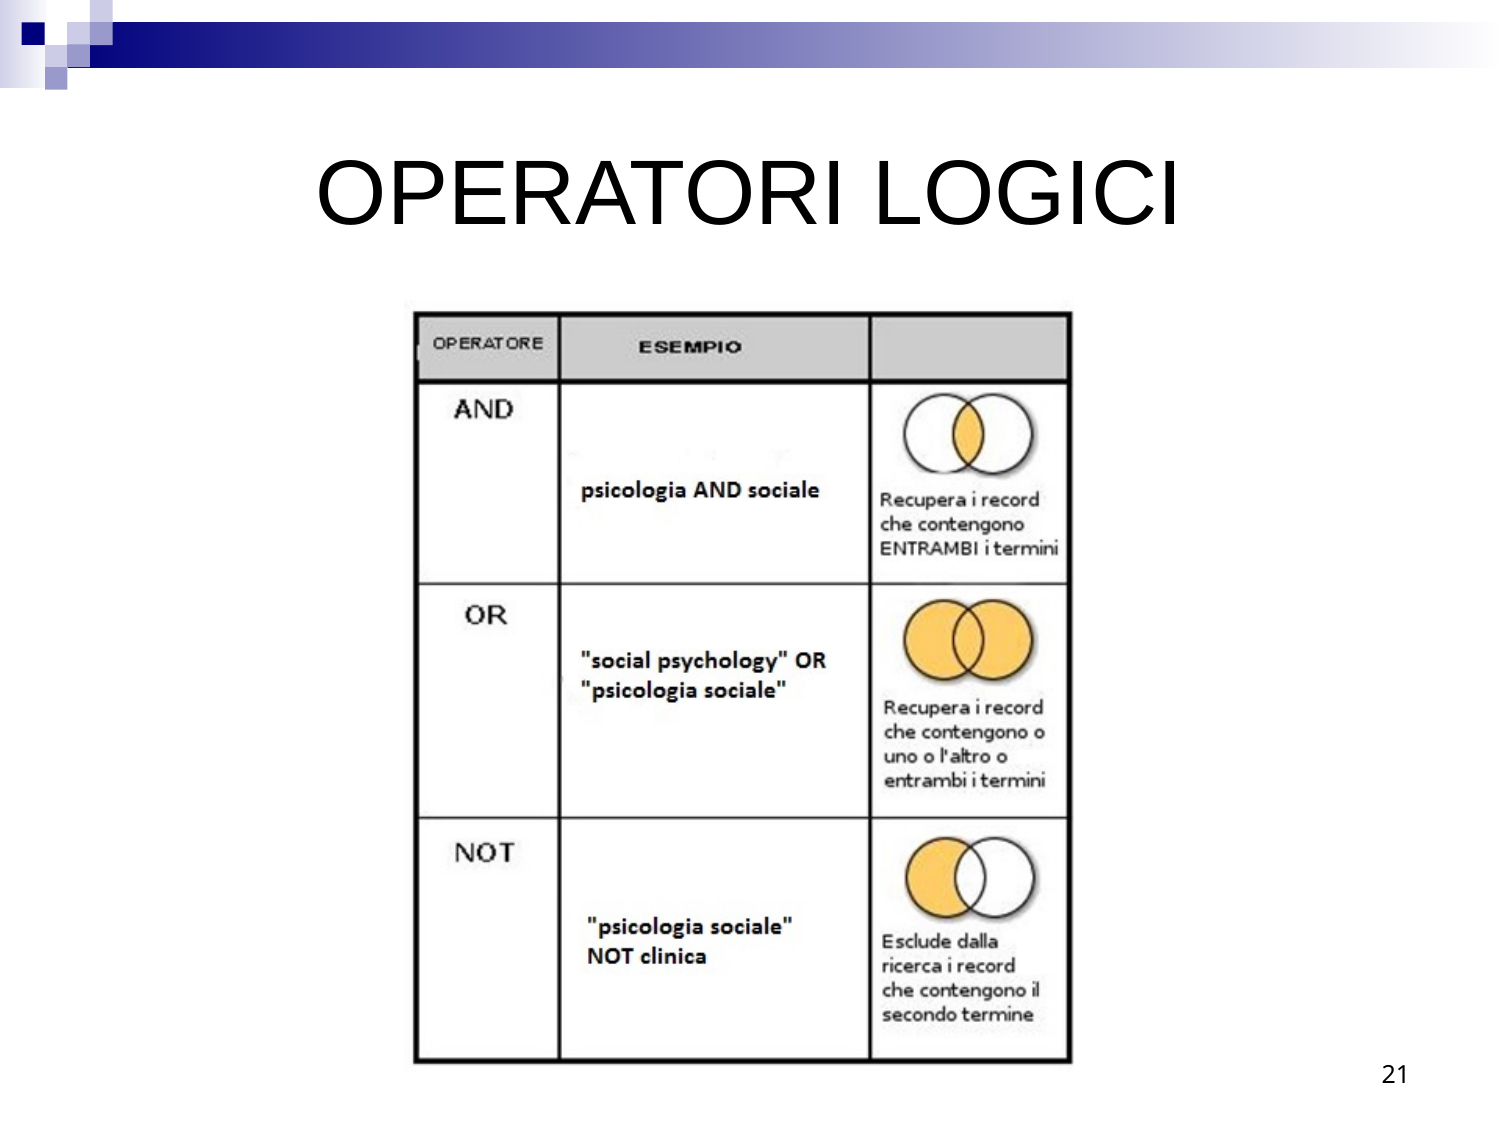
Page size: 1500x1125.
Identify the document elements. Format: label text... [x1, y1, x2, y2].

picture [404, 299, 1076, 1072]
title OPERATORI LOGICI [74, 74, 1426, 255]
list [74, 255, 1426, 1114]
